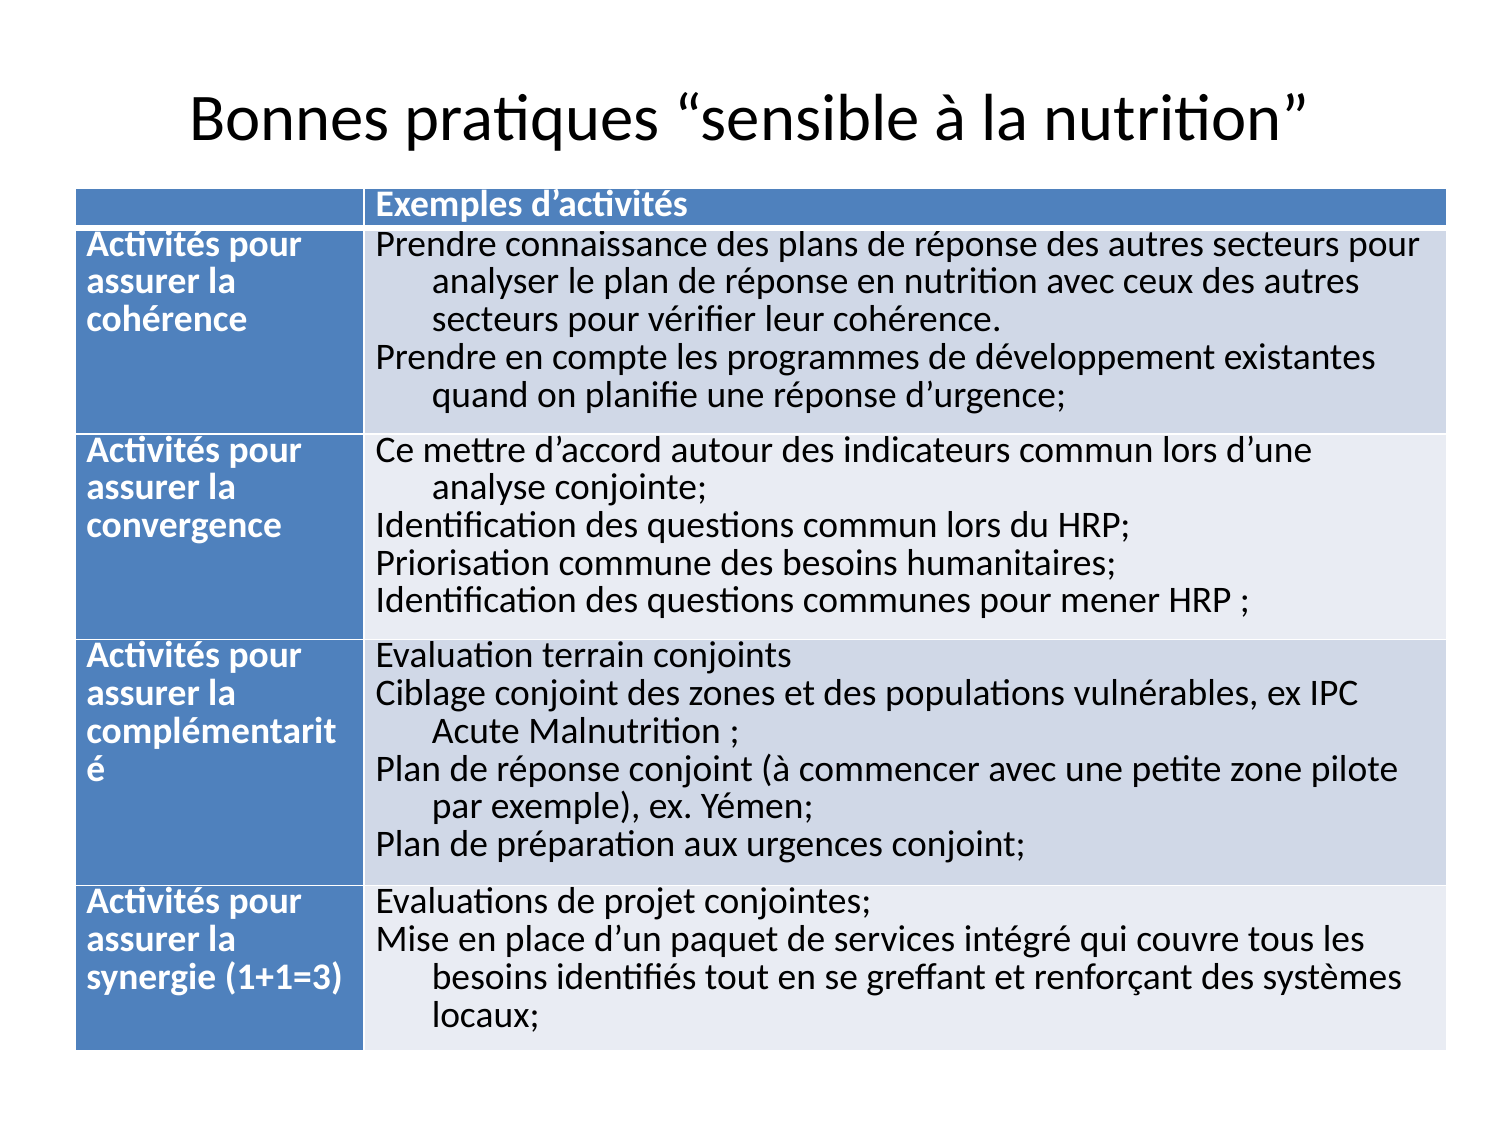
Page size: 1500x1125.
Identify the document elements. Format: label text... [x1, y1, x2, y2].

title Bonnes pratiques “sensible à la nutrition” [103, 10, 1397, 187]
table_cell Evaluations de projet conjointes; Mise en place d’un paquet de services intégré qui couvre tous les besoins identifiés tout en se greffant et renforçant des systèmes locaux; [365, 886, 1446, 1050]
table_cell Activités pour assurer la cohérence [76, 231, 363, 433]
table_cell Activités pour assurer la complémentarité [76, 640, 363, 885]
table_cell Ce mettre d’accord autour des indicateurs commun lors d’une analyse conjointe; Identification des questions commun lors du HRP; Priorisation commune des besoins humanitaires; Identification des questions communes pour mener HRP ; [365, 435, 1446, 639]
table_cell Prendre connaissance des plans de réponse des autres secteurs pour analyser le plan de réponse en nutrition avec ceux des autres secteurs pour vérifier leur cohérence. Prendre en compte les programmes de développement existantes quand on planifie une réponse d’urgence; [365, 231, 1446, 433]
table_cell Activités pour assurer la synergie (1+1=3) [76, 886, 363, 1050]
table_header Exemples d’activités [365, 189, 1446, 225]
table_header [76, 189, 363, 225]
table_cell Evaluation terrain conjoints Ciblage conjoint des zones et des populations vulnérables, ex IPC Acute Malnutrition ; Plan de réponse conjoint (à commencer avec une petite zone pilote par exemple), ex. Yémen; Plan de préparation aux urgences conjoint; [365, 640, 1446, 885]
table_cell Activités pour assurer la convergence [76, 435, 363, 639]
